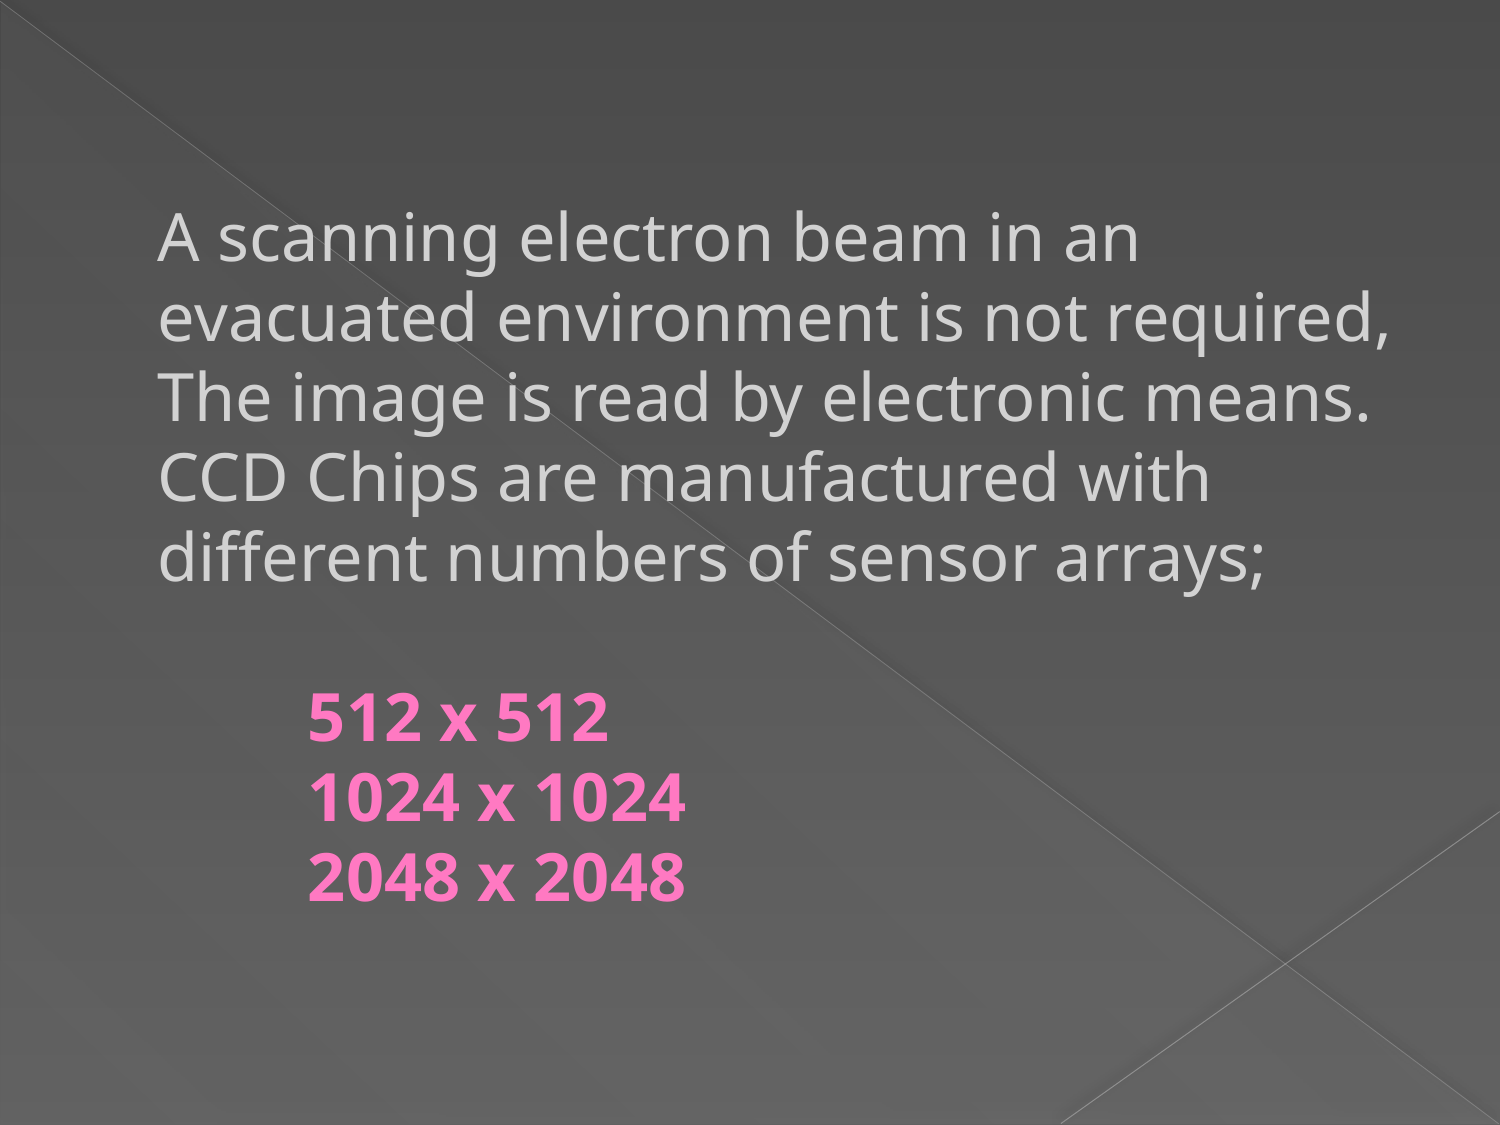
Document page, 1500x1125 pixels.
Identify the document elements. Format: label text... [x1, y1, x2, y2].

text_box A scanning electron beam in an evacuated environment is not required, The image is read by electronic means. CCD Chips are manufactured with different numbers of sensor arrays; 512 x 512 1024 x 1024 2048 x 2048 [143, 187, 1463, 1002]
